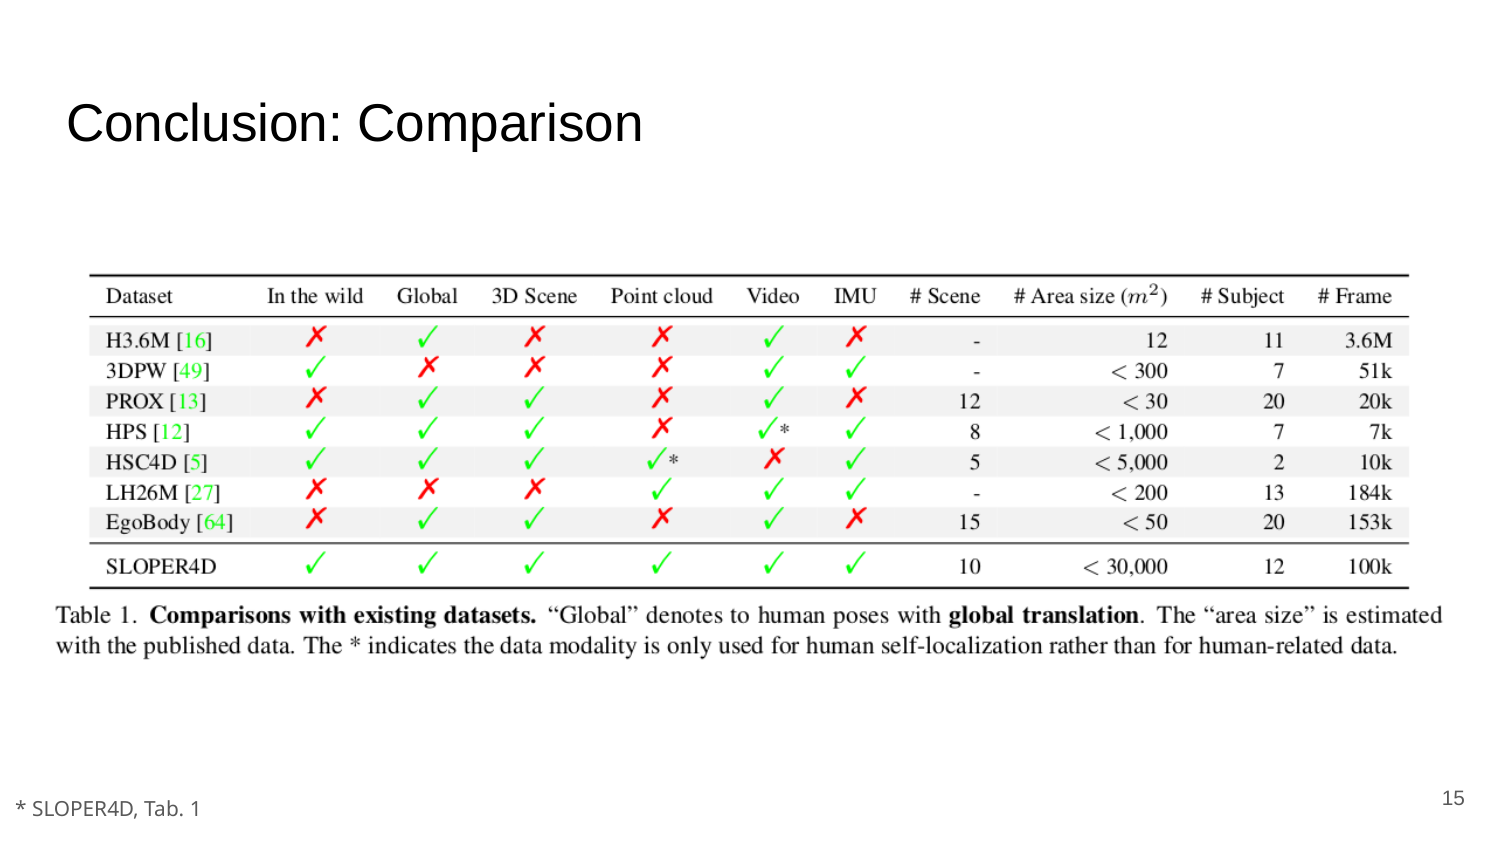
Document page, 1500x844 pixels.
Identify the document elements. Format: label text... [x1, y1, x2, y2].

title Conclusion: Comparison [51, 72, 1449, 167]
text_box * SLOPER4D, Tab. 1 [0, 783, 1390, 834]
picture [50, 268, 1450, 664]
slide_number ‹#› [1389, 764, 1480, 830]
